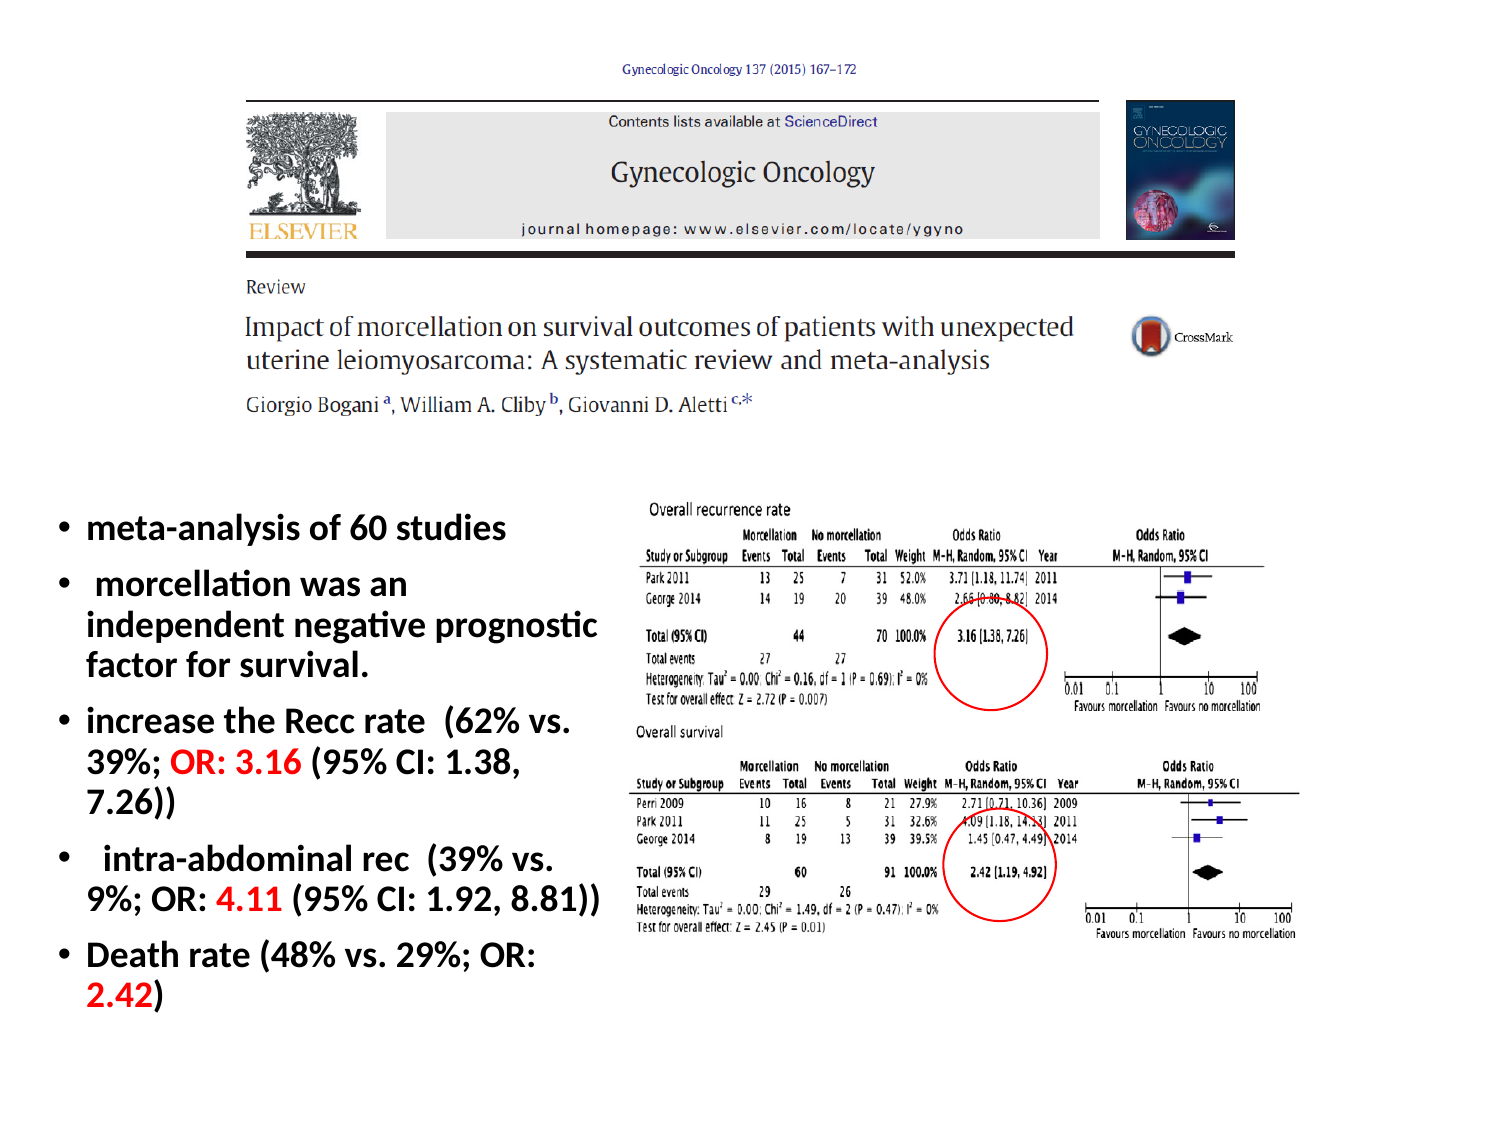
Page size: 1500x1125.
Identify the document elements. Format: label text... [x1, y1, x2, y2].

picture [190, 51, 1298, 421]
picture [603, 500, 1313, 954]
list meta-analysis of 60 studies morcellation was an independent negative prognostic factor for survival. increase the Recc rate (62% vs. 39%; OR: 3.16 (95% CI: 1.38, 7.26)) intra-abdominal rec (39% vs. 9%; OR: 4.11 (95% CI: 1.92, 8.81)) Death rate (48% vs. 29%; OR: 2.42) [42, 500, 622, 1047]
